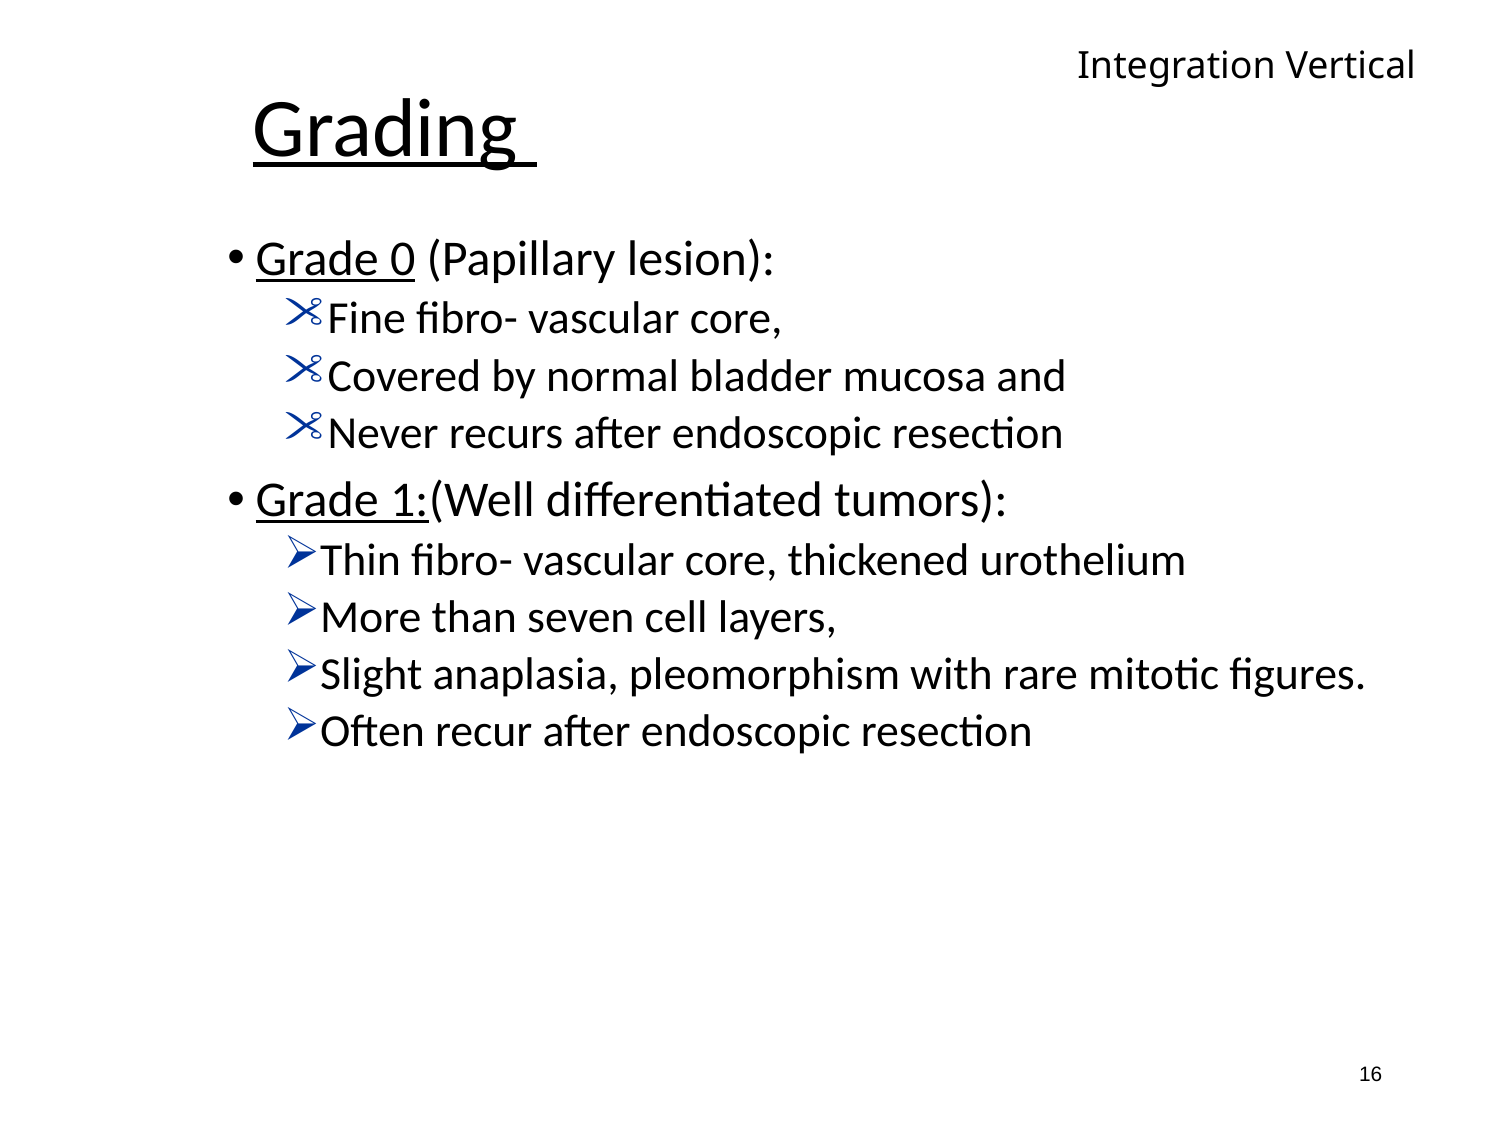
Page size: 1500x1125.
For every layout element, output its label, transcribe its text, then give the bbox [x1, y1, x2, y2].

text_box Integration Vertical [1062, 34, 1500, 94]
title Grading [237, 60, 1466, 199]
slide_number 16 [1059, 1042, 1397, 1103]
list Grade 0 (Papillary lesion): Fine fibro- vascular core, Covered by normal bladder mucosa and Never recurs after endoscopic resection Grade 1:(Well differentiated tumors): Thin fibro- vascular core, thickened urothelium More than seven cell layers, Slight anaplasia, pleomorphism with rare mitotic figures. Often recur after endoscopic resection [212, 224, 1466, 1050]
